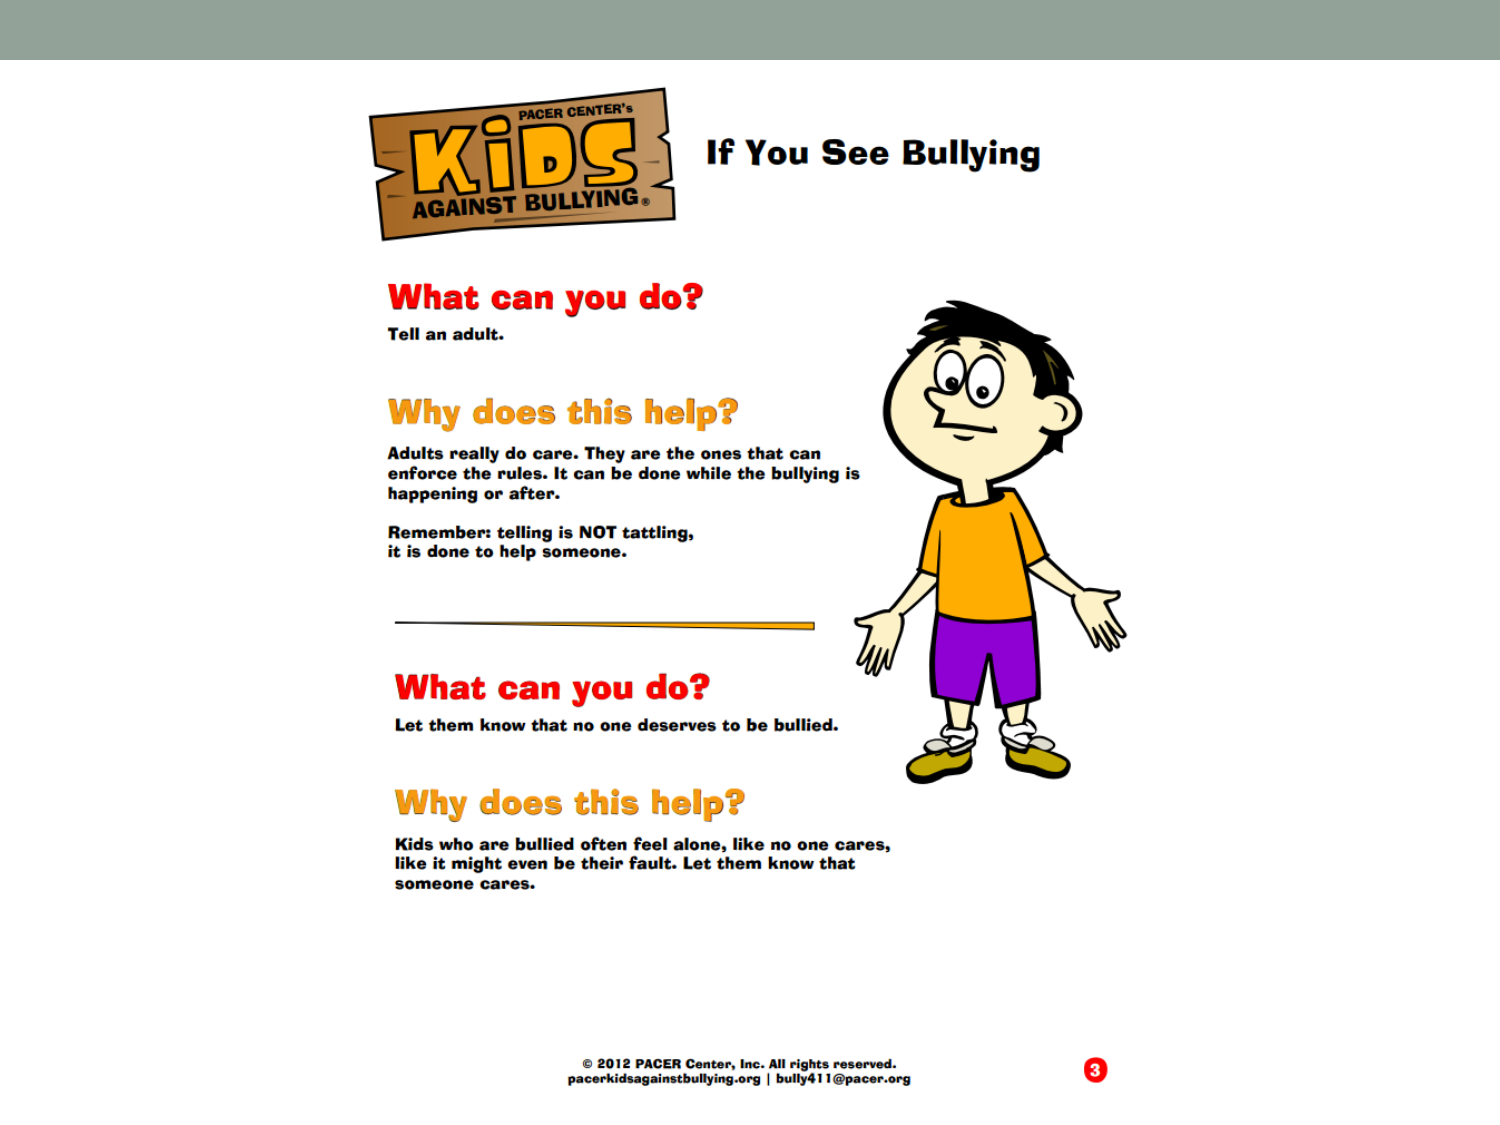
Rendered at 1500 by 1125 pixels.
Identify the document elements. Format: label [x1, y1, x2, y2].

picture [356, 85, 1144, 1107]
